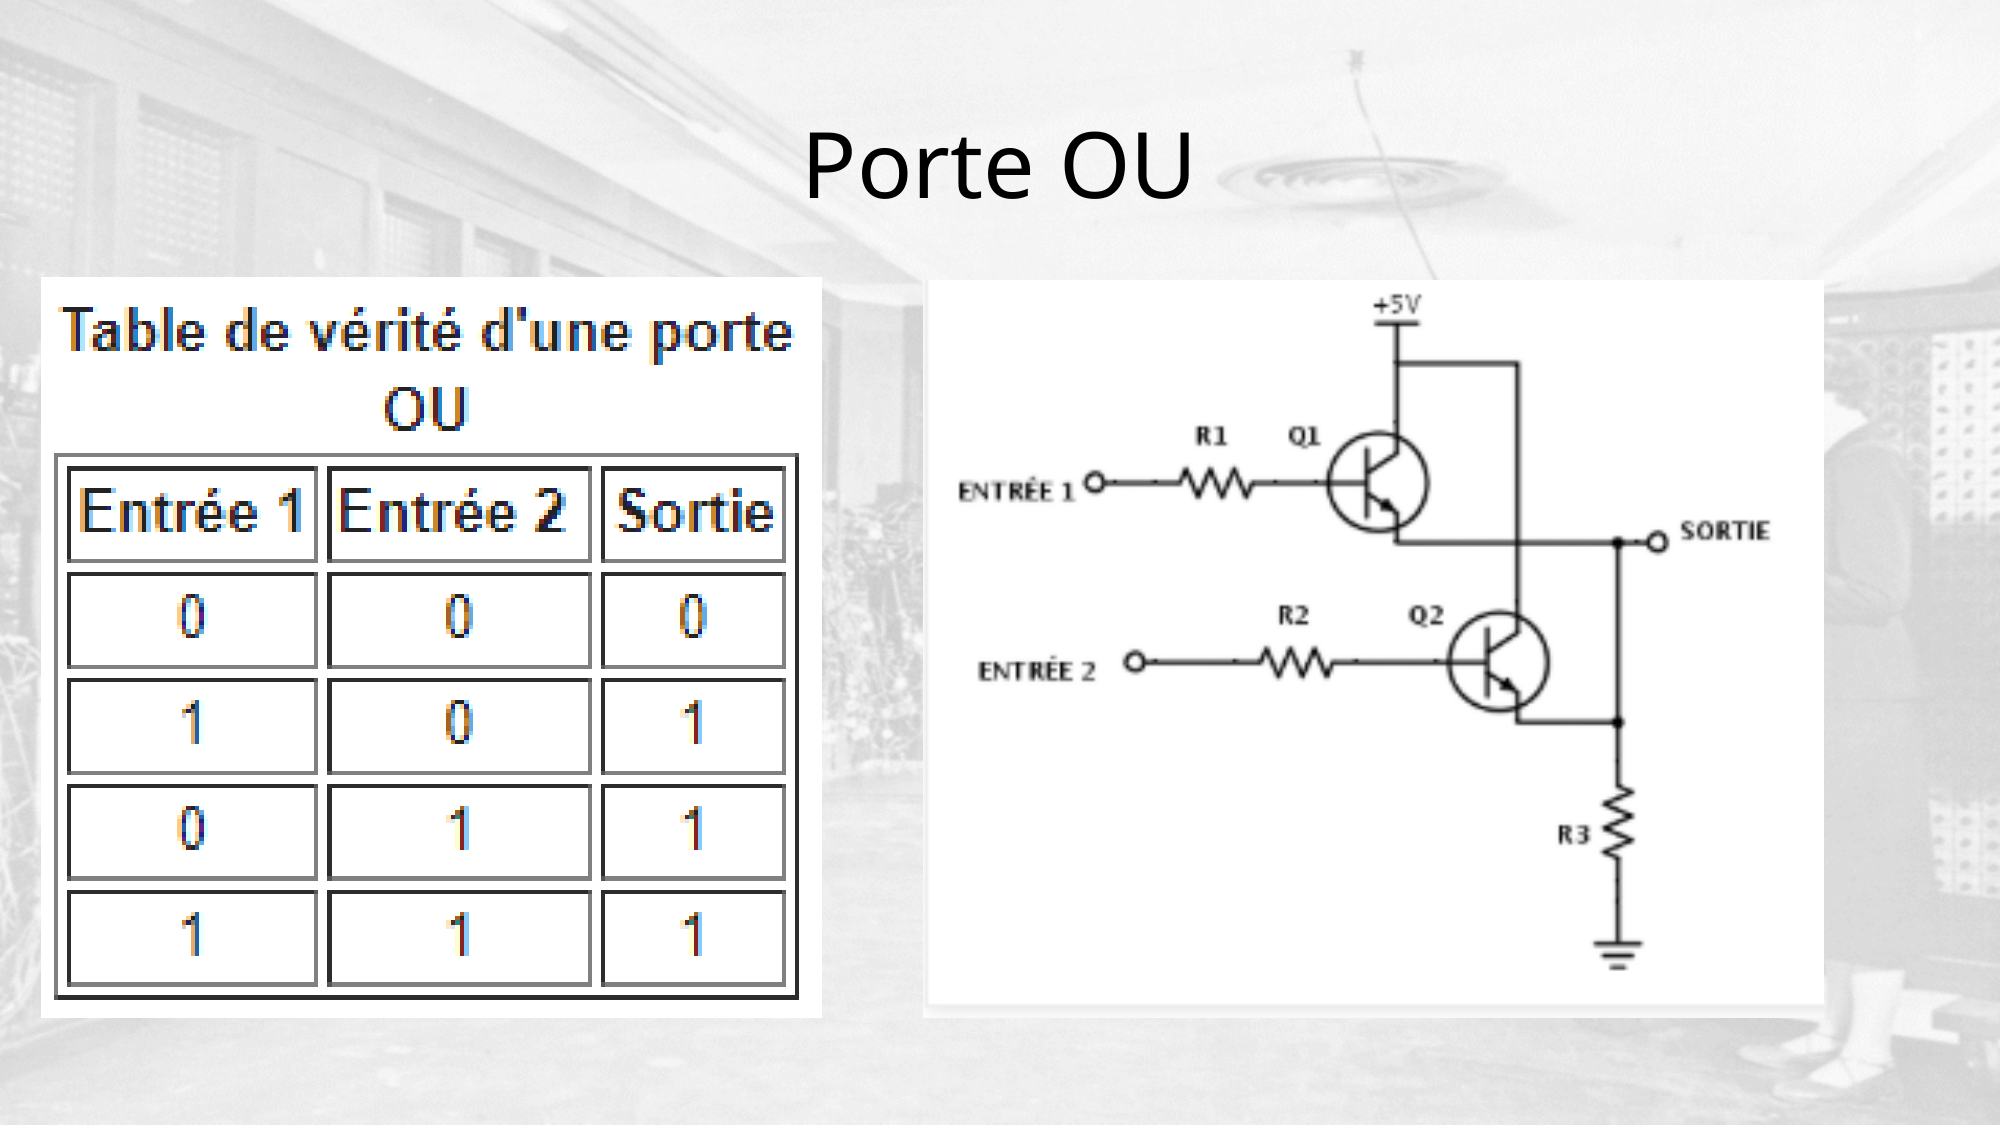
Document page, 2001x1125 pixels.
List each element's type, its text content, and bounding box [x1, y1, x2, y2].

picture [41, 277, 822, 1018]
picture [923, 280, 1824, 1018]
title Porte OU [137, 59, 1863, 278]
